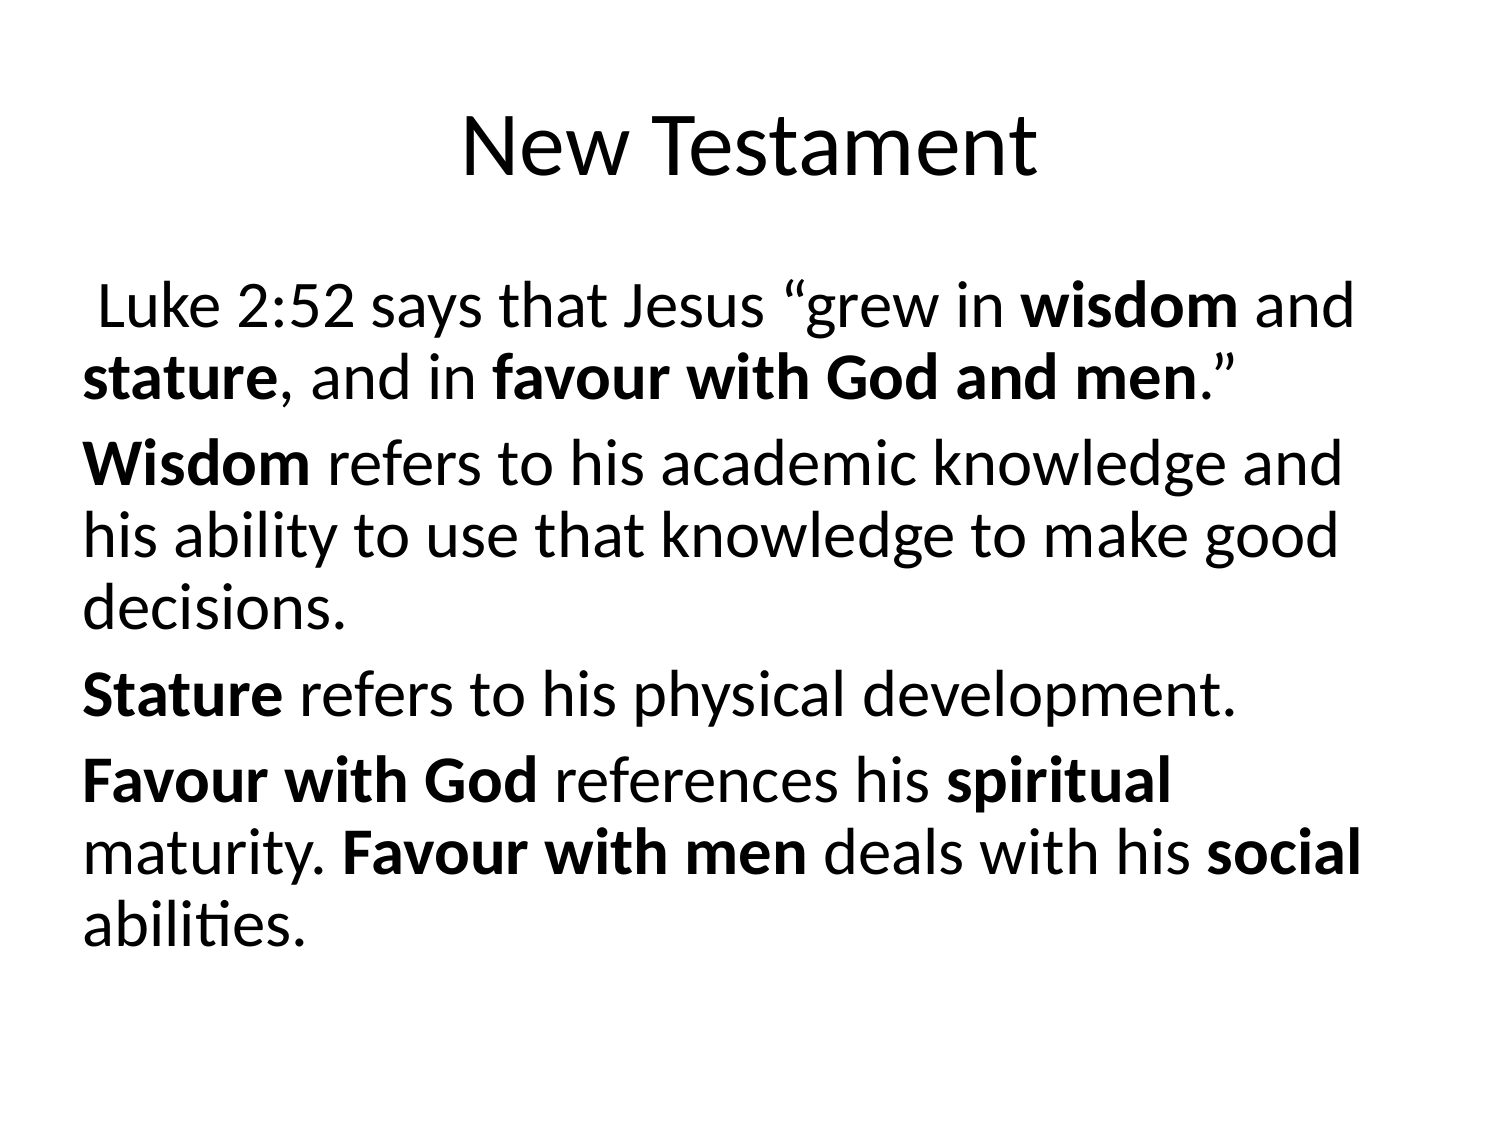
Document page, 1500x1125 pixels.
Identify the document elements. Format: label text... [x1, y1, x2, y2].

list Luke 2:52 says that Jesus “grew in wisdom and stature, and in favour with God and men.” Wisdom refers to his academic knowledge and his ability to use that knowledge to make good decisions. Stature refers to his physical development. Favour with God references his spiritual maturity. Favour with men deals with his social abilities. [74, 261, 1426, 1006]
title New Testament [74, 44, 1426, 234]
